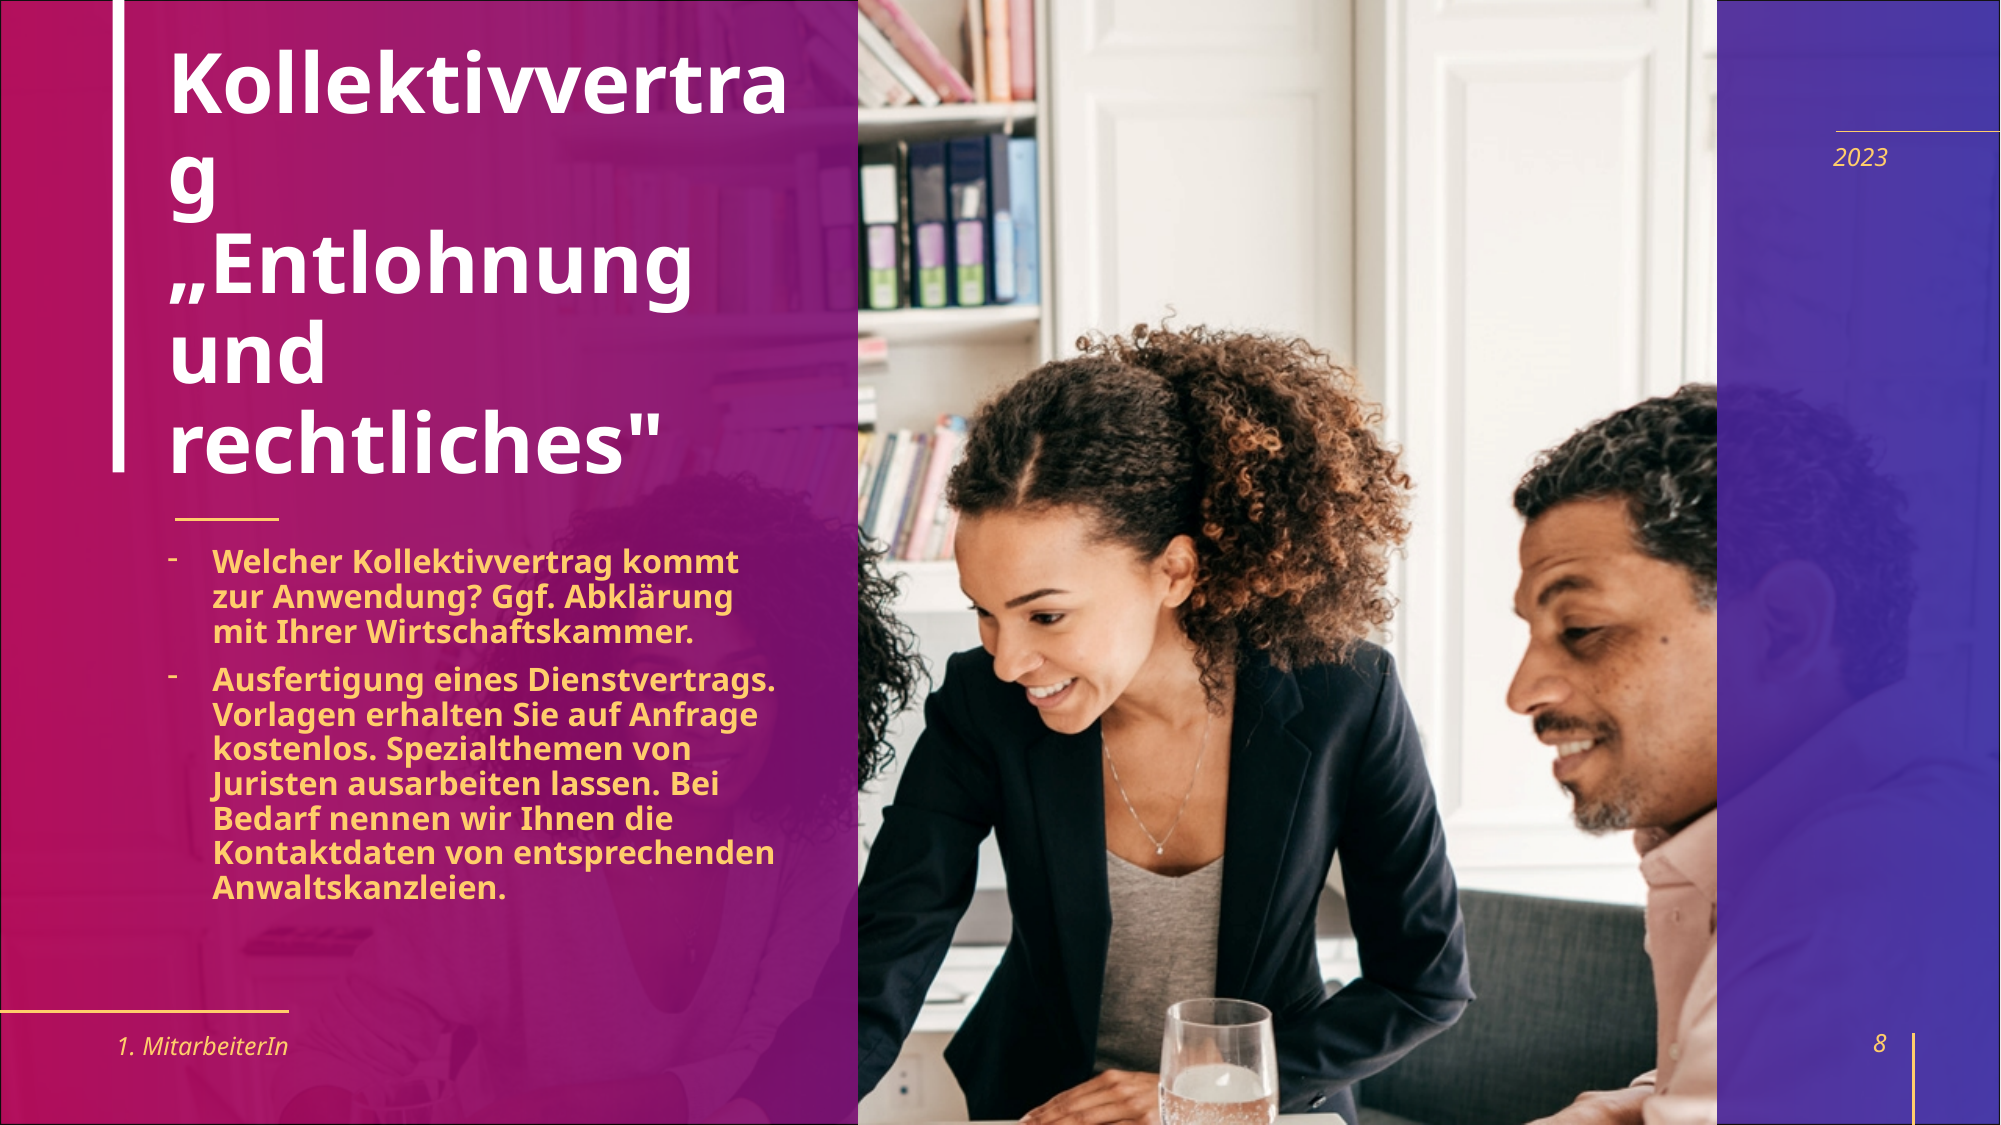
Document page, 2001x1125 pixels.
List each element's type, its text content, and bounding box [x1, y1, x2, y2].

list Welcher Kollektivvertrag kommt zur Anwendung? Ggf. Abklärung mit Ihrer Wirtschaftskammer. Ausfertigung eines Dienstvertrags. Vorlagen erhalten Sie auf Anfrage kostenlos. Spezialthemen von Juristen ausarbeiten lassen. Bei Bedarf nennen wir Ihnen die Kontaktdaten von entsprechenden Anwaltskanzleien. [152, 538, 798, 939]
picture [858, 0, 1717, 1125]
list 2023 [1818, 137, 1919, 192]
title Kollektivvertrag „Entlohnung und rechtliches" [152, 106, 858, 500]
footer 1. MitarbeiterIn [100, 1015, 636, 1075]
slide_number 8 [1717, 1015, 1902, 1075]
